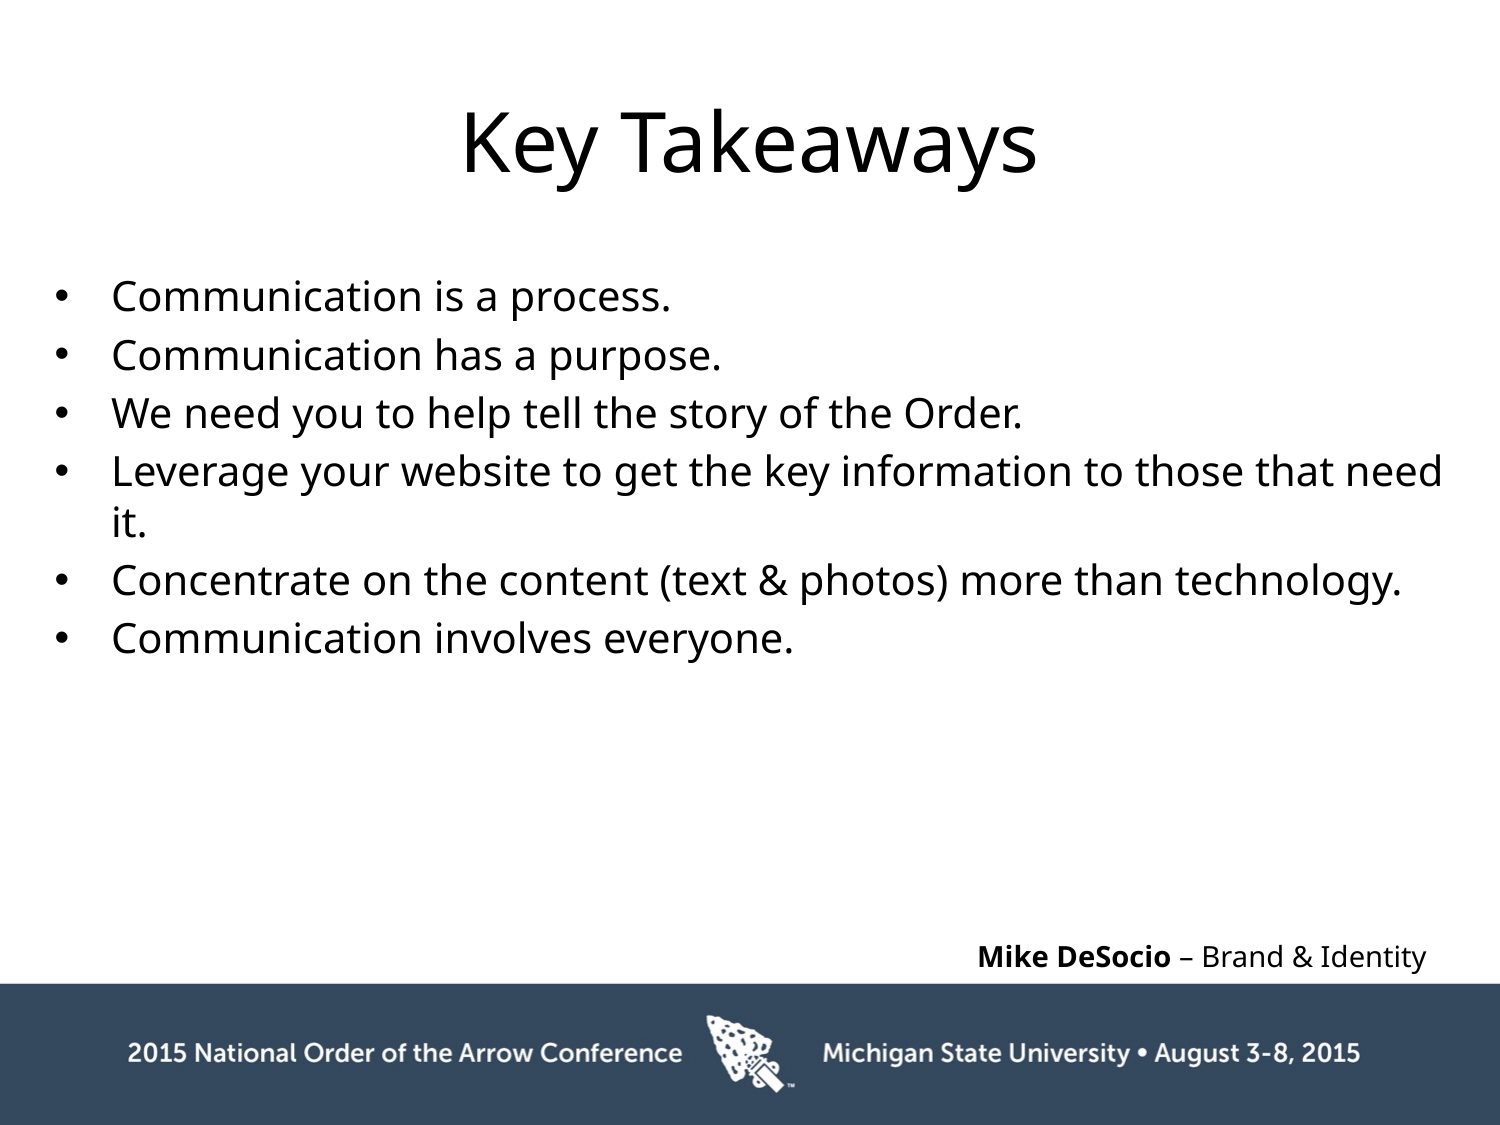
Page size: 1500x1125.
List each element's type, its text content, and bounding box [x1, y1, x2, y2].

title Key Takeaways [75, 45, 1425, 233]
list Communication is a process. Communication has a purpose. We need you to help tell the story of the Order. Leverage your website to get the key information to those that need it. Concentrate on the content (text & photos) more than technology. Communication involves everyone. [39, 262, 1474, 1005]
picture [0, 0, 1500, 1125]
text_box Mike DeSocio – Brand & Identity [903, 907, 1500, 1005]
